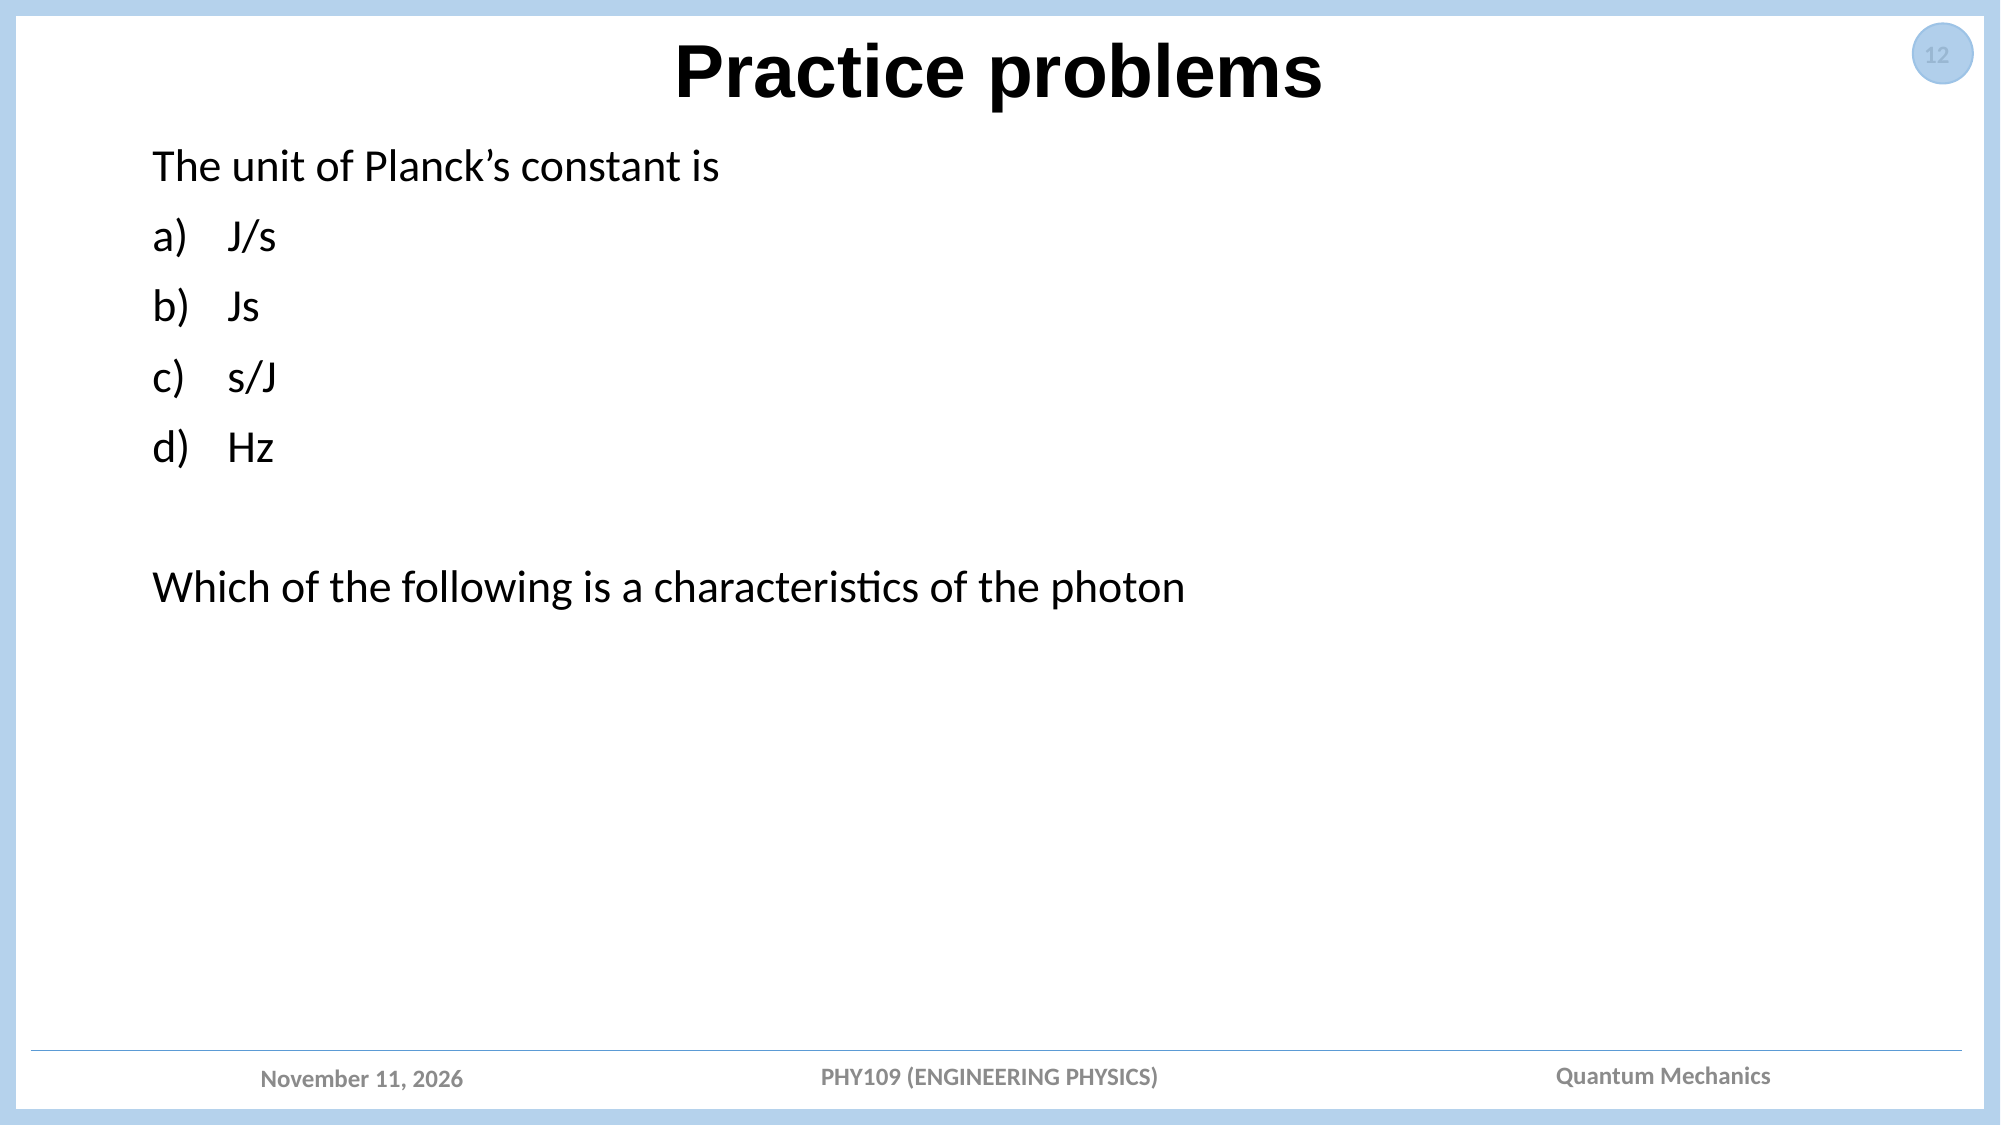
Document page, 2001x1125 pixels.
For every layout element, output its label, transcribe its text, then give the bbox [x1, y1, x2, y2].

footer PHY109 (ENGINEERING PHYSICS) [652, 1044, 1328, 1105]
slide_number 12 [1897, 23, 1965, 84]
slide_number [137, 1047, 588, 1108]
title Practice problems [137, 23, 1863, 124]
